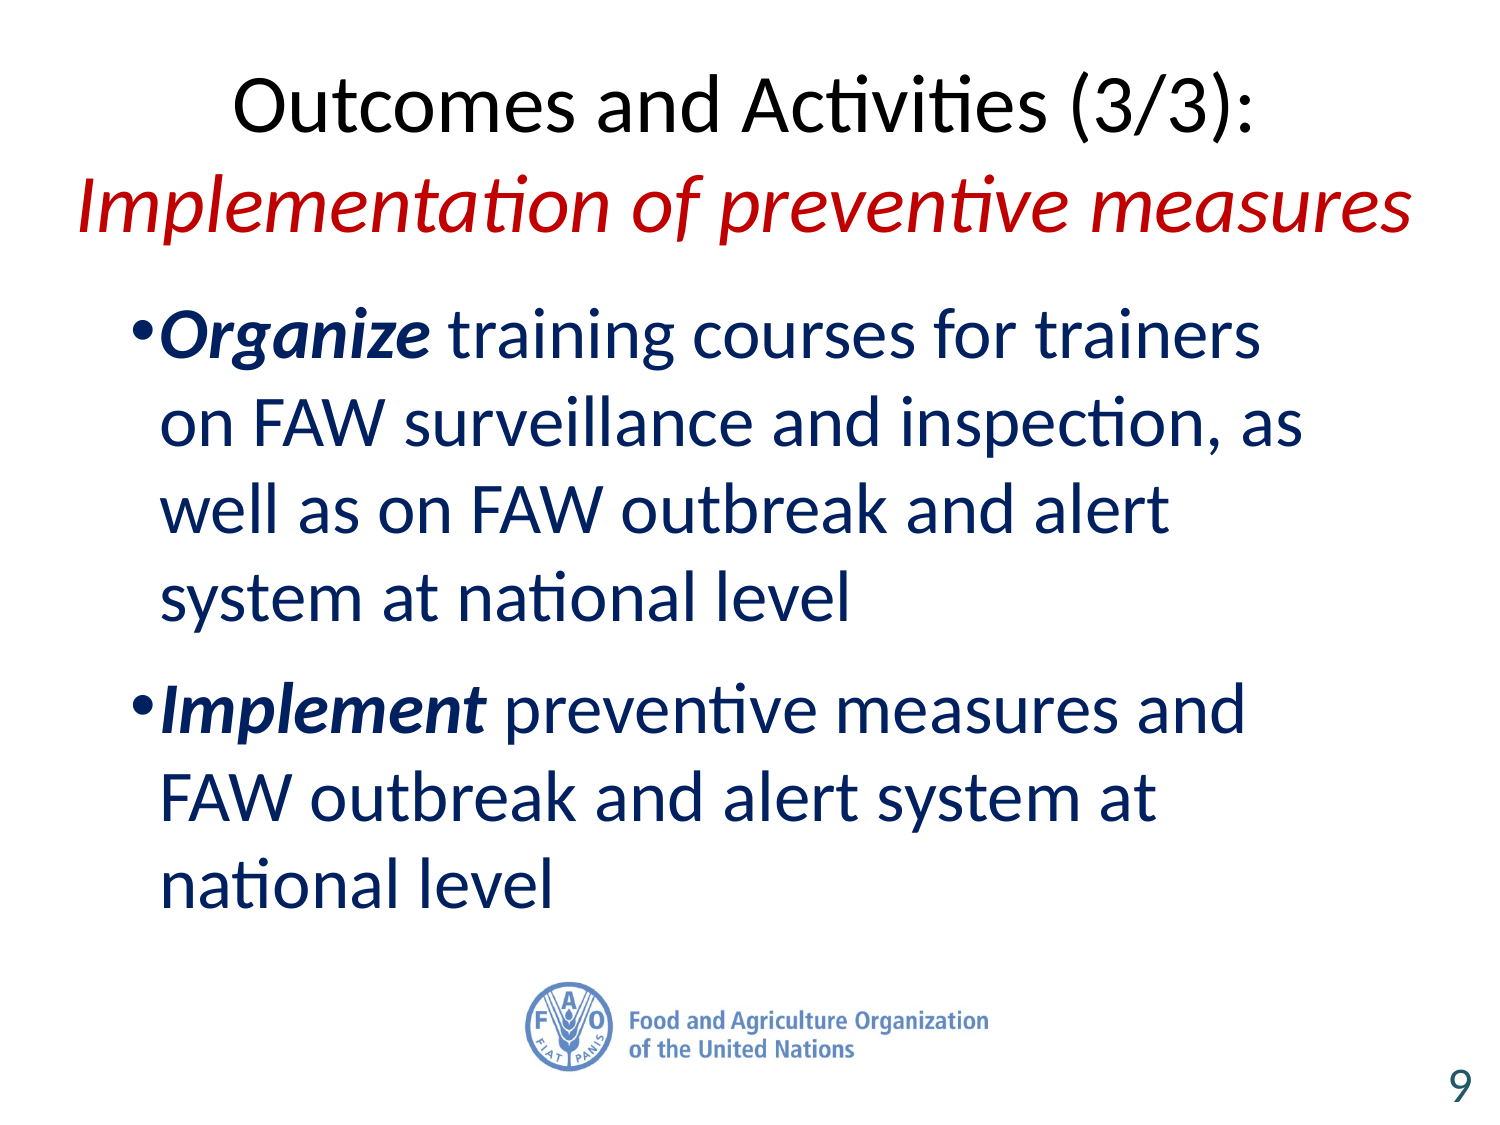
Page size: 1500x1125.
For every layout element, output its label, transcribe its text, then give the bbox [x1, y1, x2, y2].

picture [488, 949, 1023, 1109]
text_box Outcomes and Activities (3/3): Implementation of preventive measures [38, 60, 1452, 238]
slide_number 9 [1137, 1052, 1488, 1113]
text_box Organize training courses for trainers on FAW surveillance and inspection, as well as on FAW outbreak and alert system at national level Implement preventive measures and FAW outbreak and alert system at national level [115, 278, 1350, 931]
